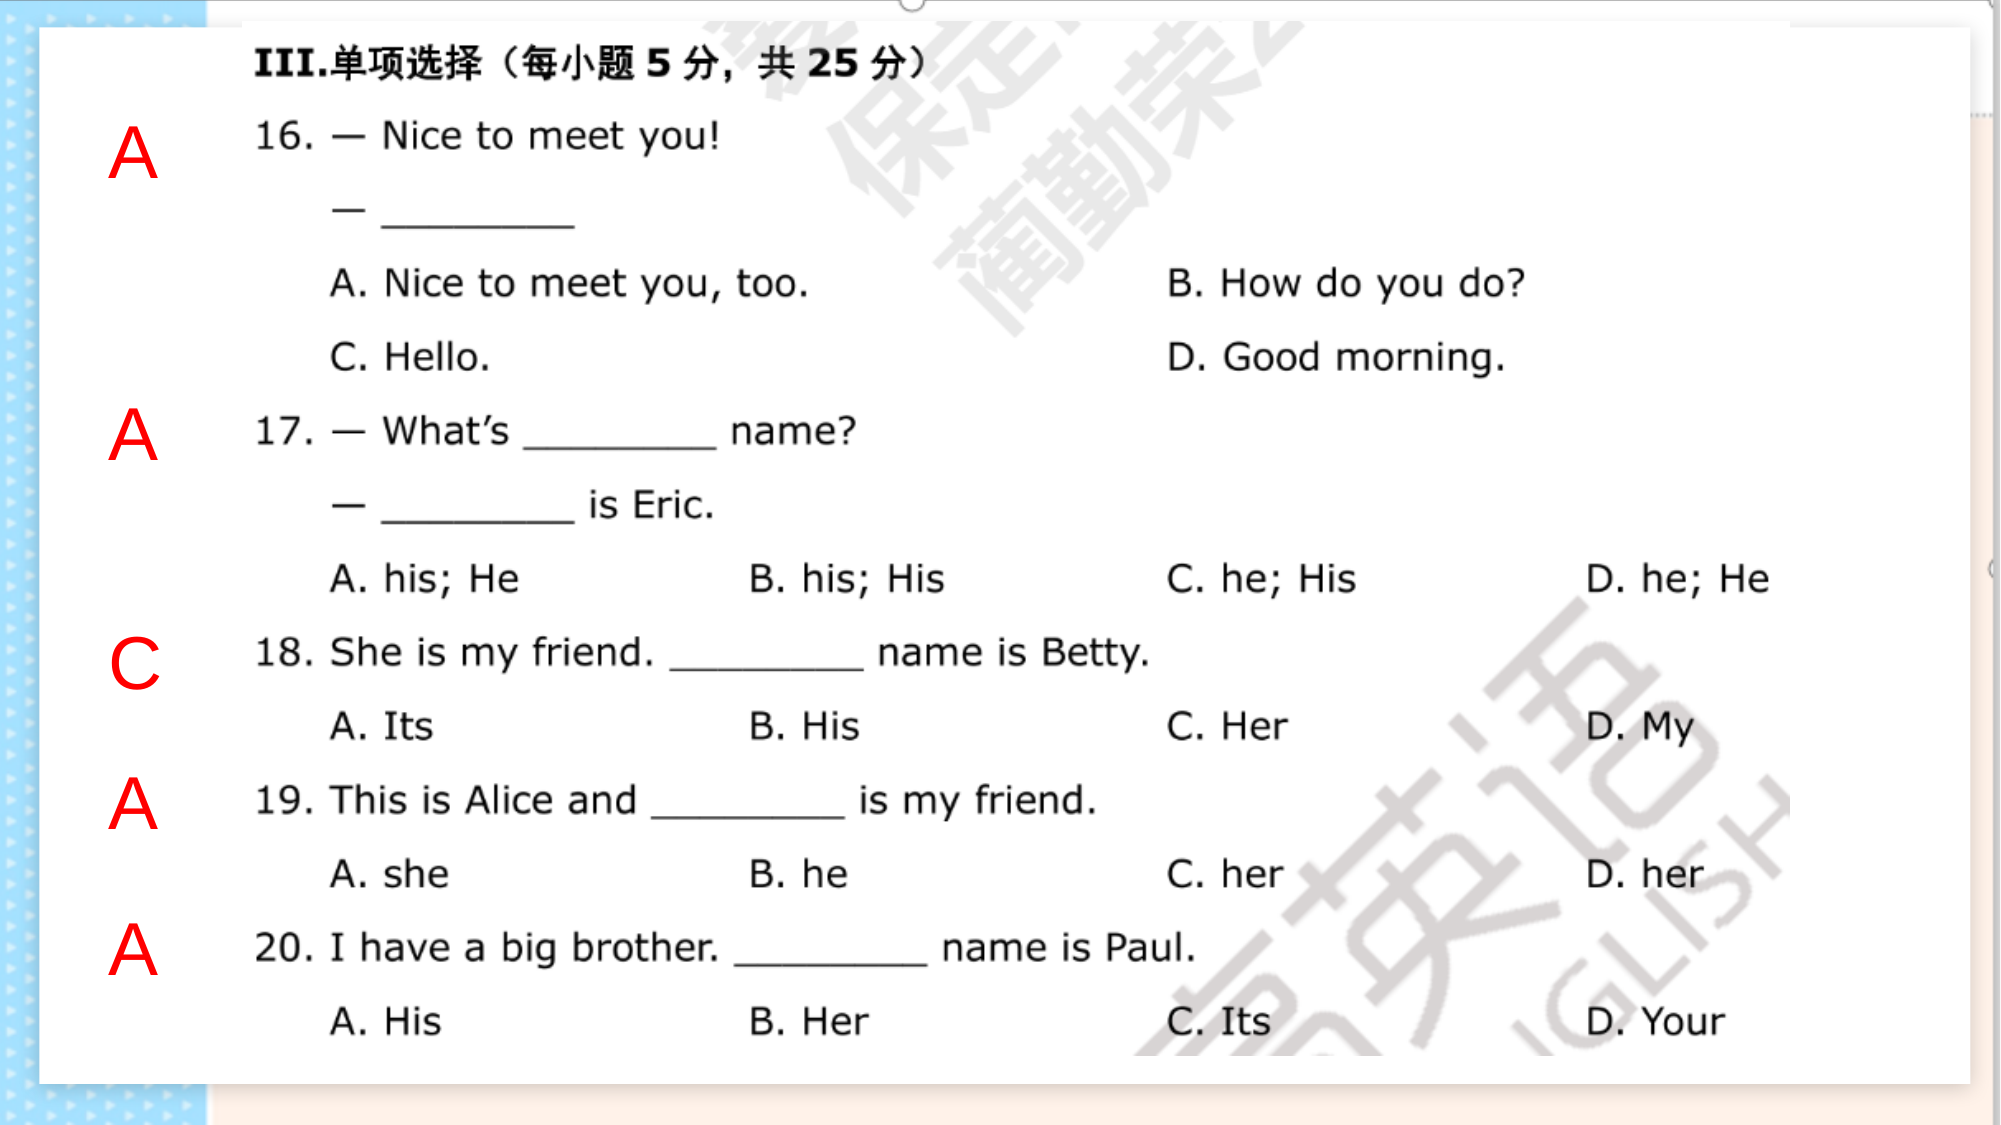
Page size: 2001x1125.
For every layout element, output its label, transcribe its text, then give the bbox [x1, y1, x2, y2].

picture [0, 0, 2001, 1125]
text_box A [93, 893, 187, 998]
text_box C [93, 607, 187, 712]
text_box [38, 26, 1971, 1085]
text_box A [93, 378, 187, 484]
text_box A [93, 747, 187, 852]
text_box A [93, 95, 187, 201]
